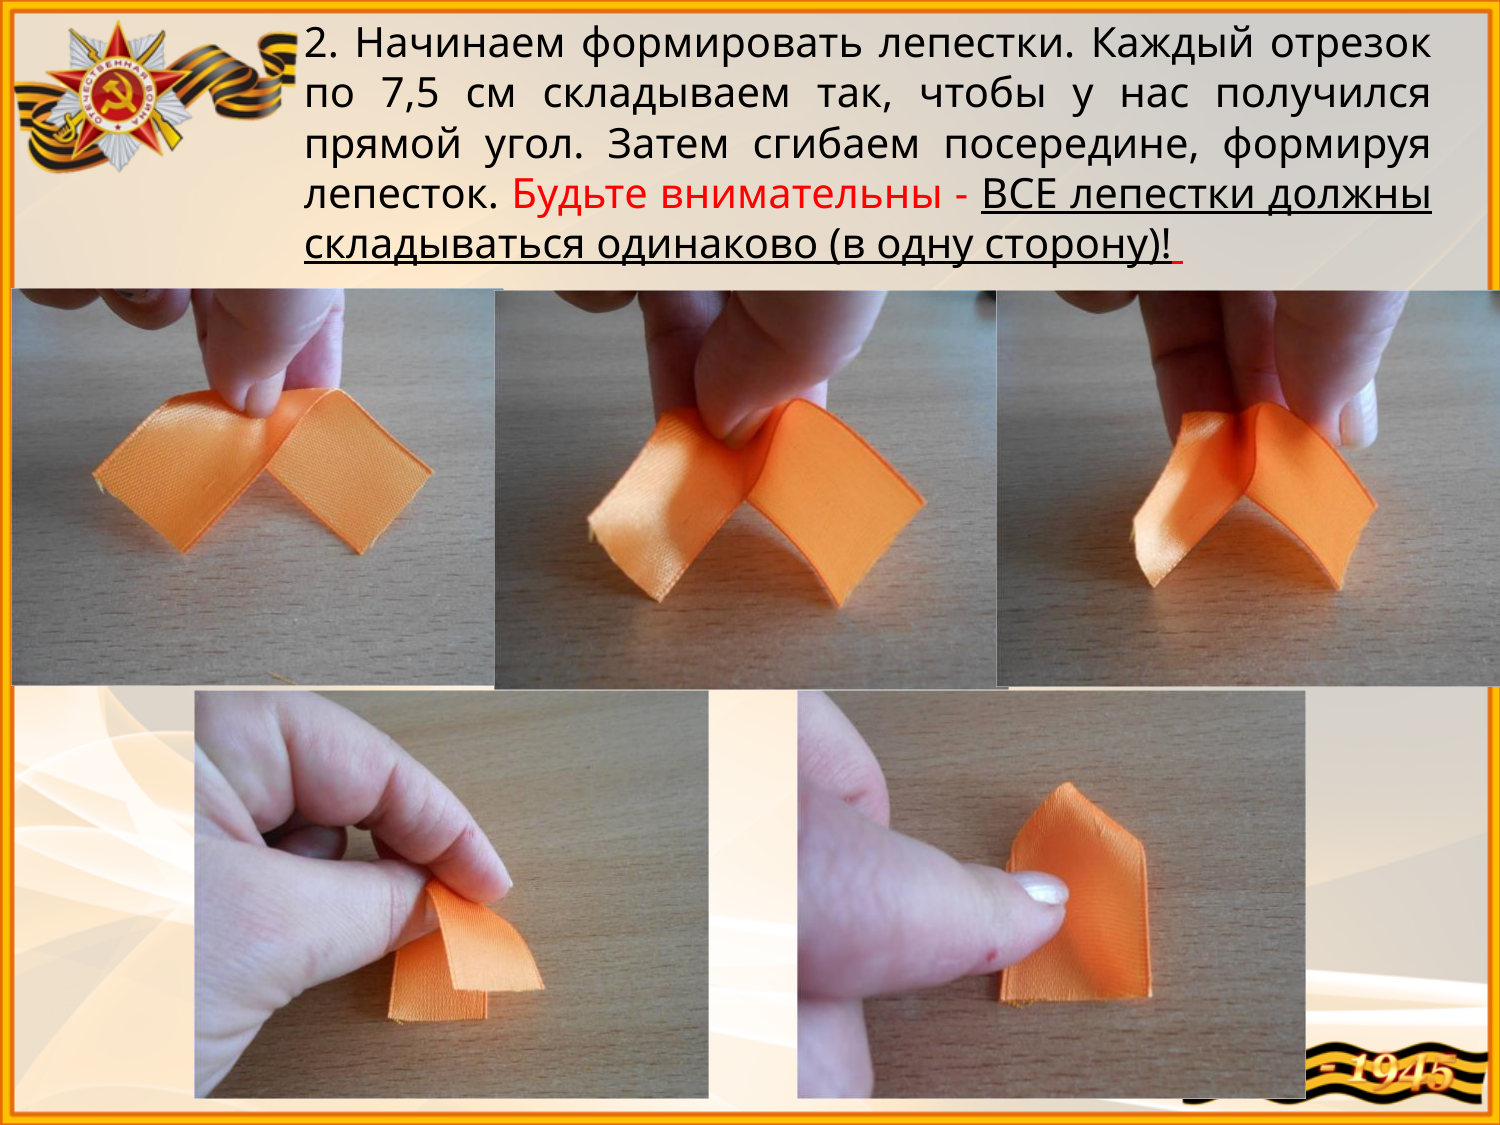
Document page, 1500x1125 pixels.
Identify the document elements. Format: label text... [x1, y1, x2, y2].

text_box 2. Начинаем формировать лепестки. Каждый отрезок по 7,5 см складываем так, чтобы у нас получился прямой угол. Затем сгибаем посередине, формируя лепесток. Будьте внимательны - ВСЕ лепестки должны складываться одинаково (в одну сторону)! [289, 8, 1447, 274]
picture [0, 0, 1500, 1125]
